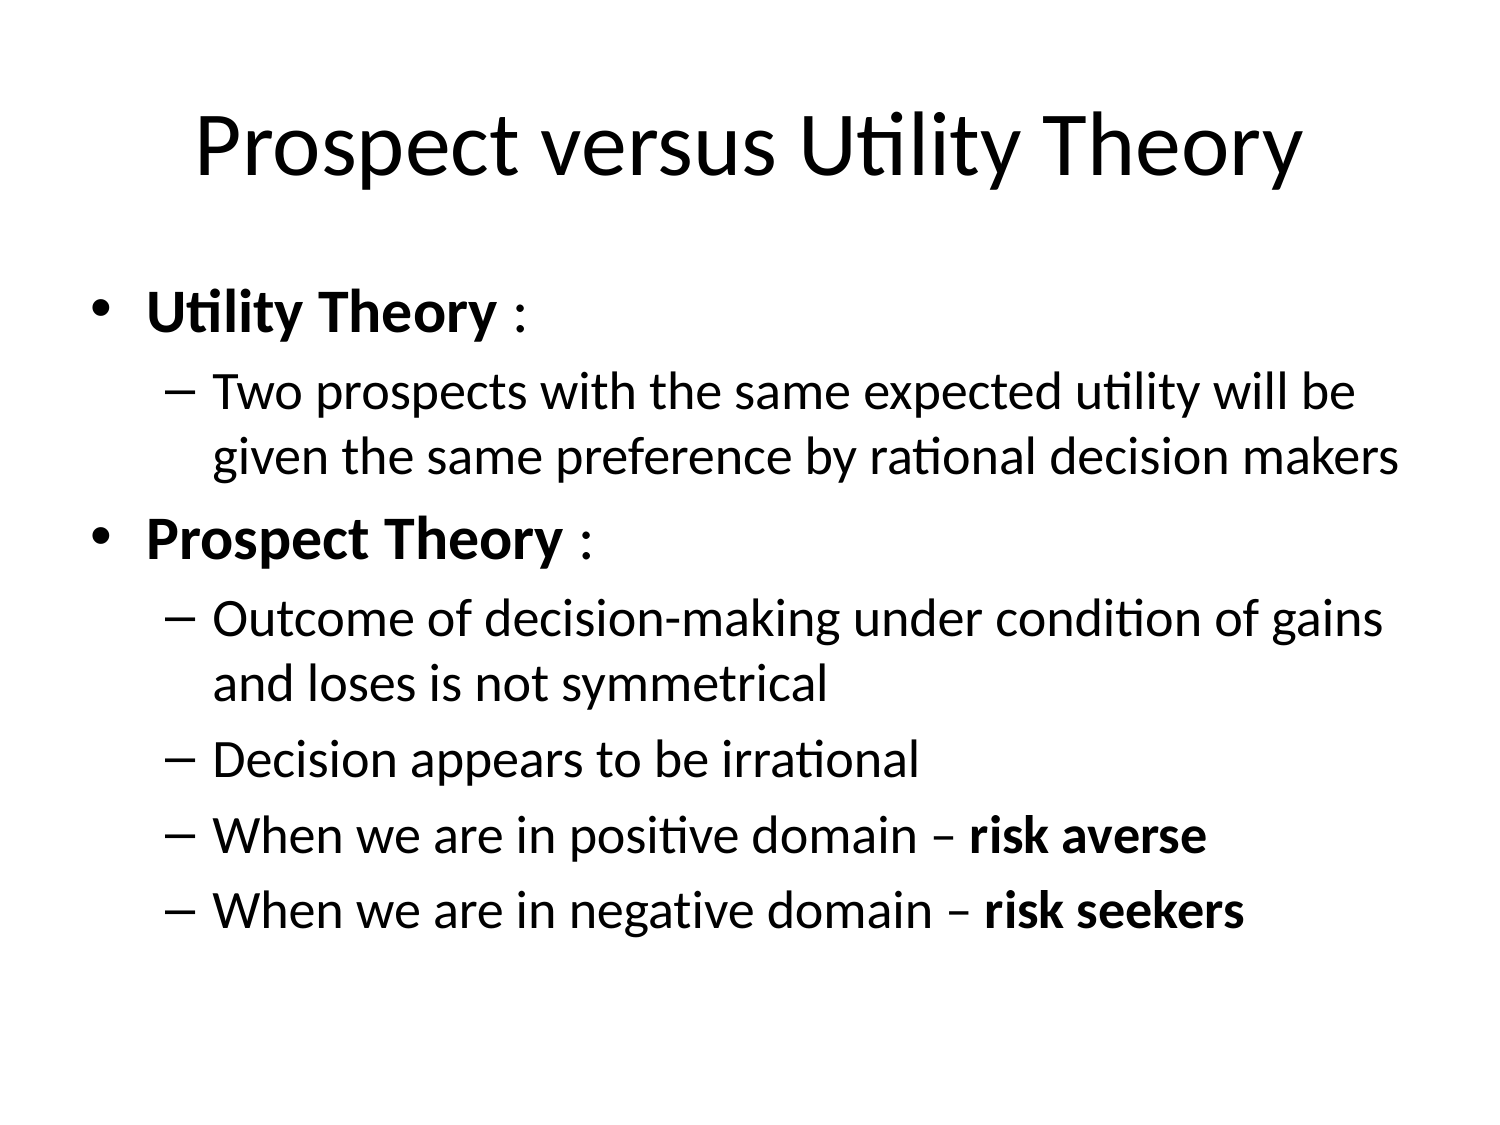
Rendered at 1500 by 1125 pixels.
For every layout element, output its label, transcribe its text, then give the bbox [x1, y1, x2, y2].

list Utility Theory : Two prospects with the same expected utility will be given the same preference by rational decision makers Prospect Theory : Outcome of decision-making under condition of gains and loses is not symmetrical Decision appears to be irrational When we are in positive domain – risk averse When we are in negative domain – risk seekers [74, 262, 1426, 1006]
title Prospect versus Utility Theory [74, 44, 1426, 233]
